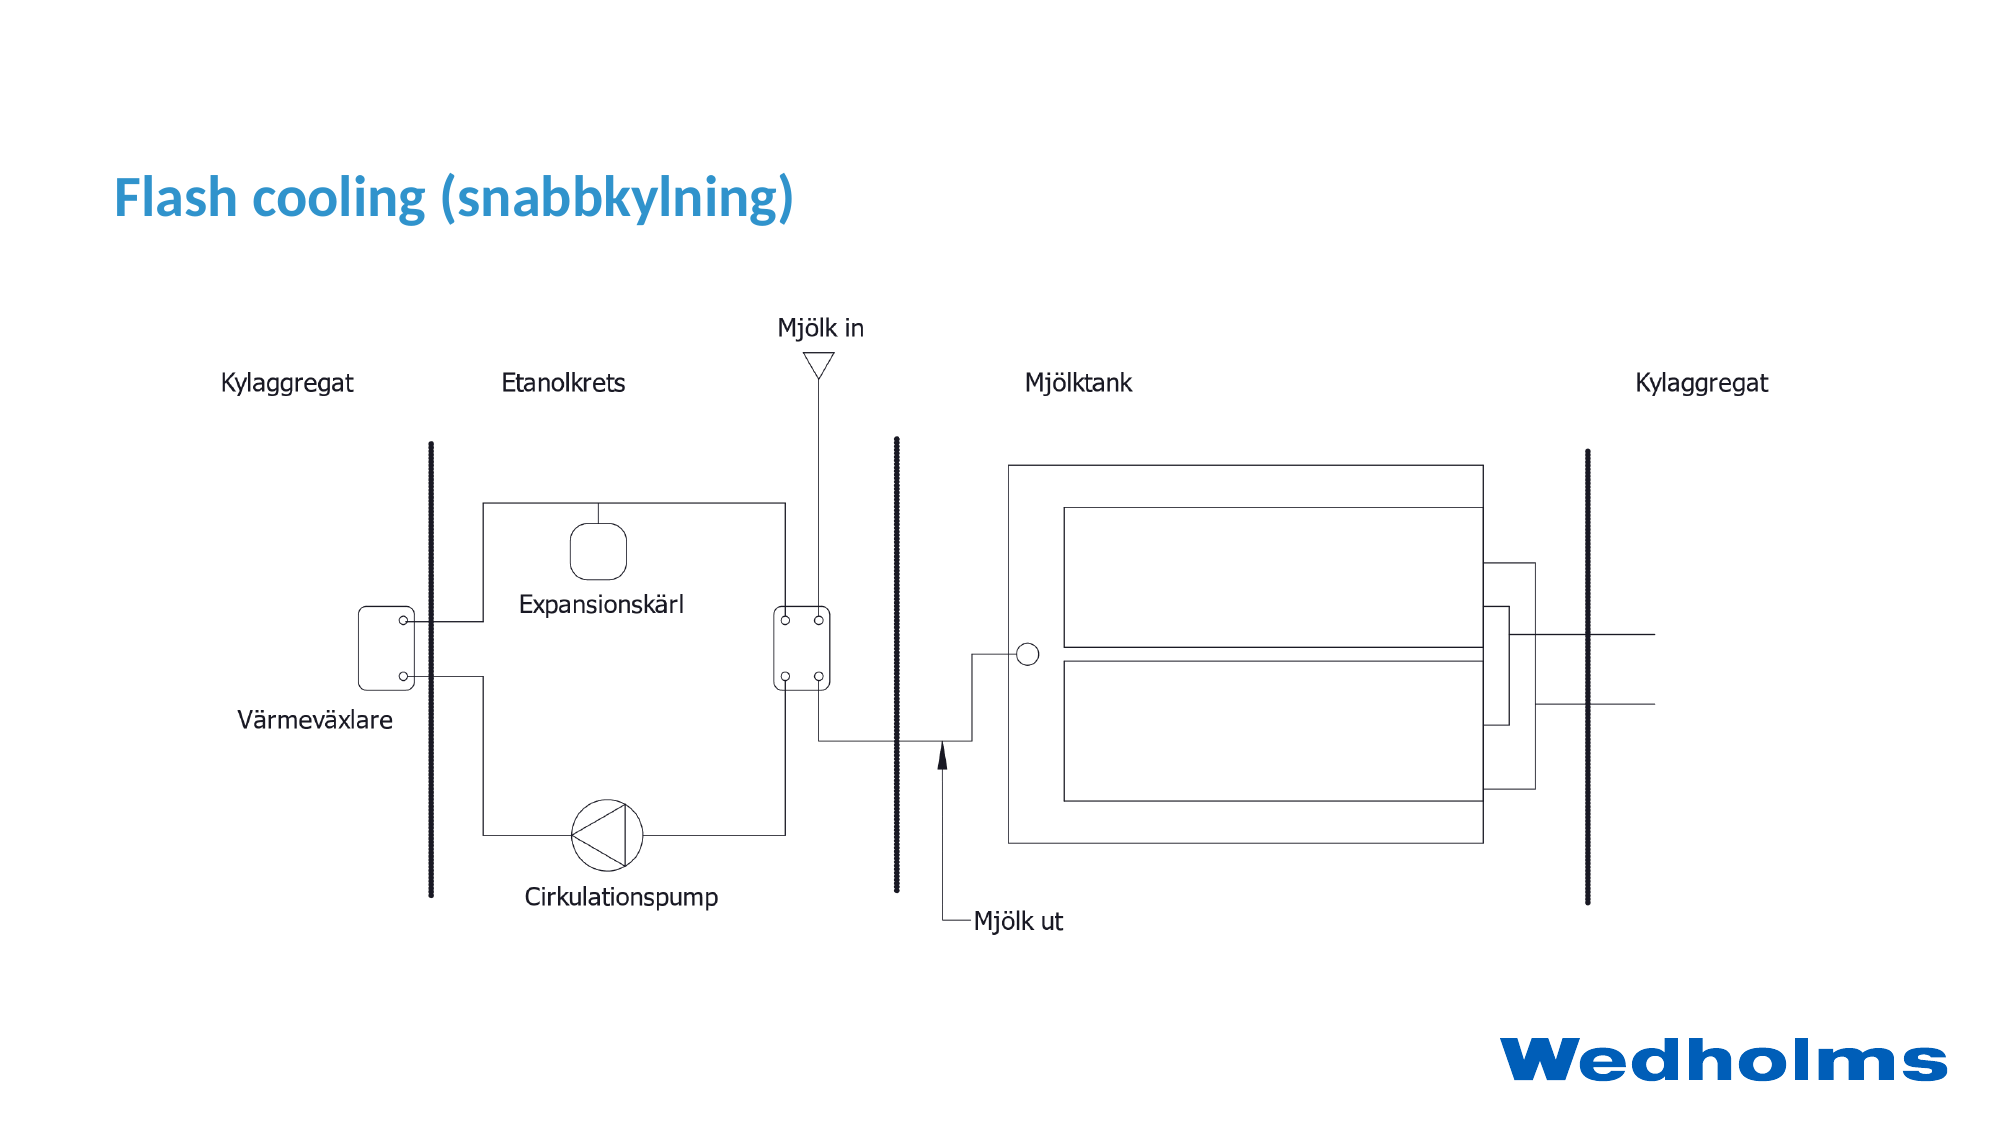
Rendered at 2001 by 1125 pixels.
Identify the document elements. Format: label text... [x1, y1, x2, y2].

title Flash cooling (snabbkylning) [99, 44, 1898, 236]
picture [219, 314, 1771, 941]
